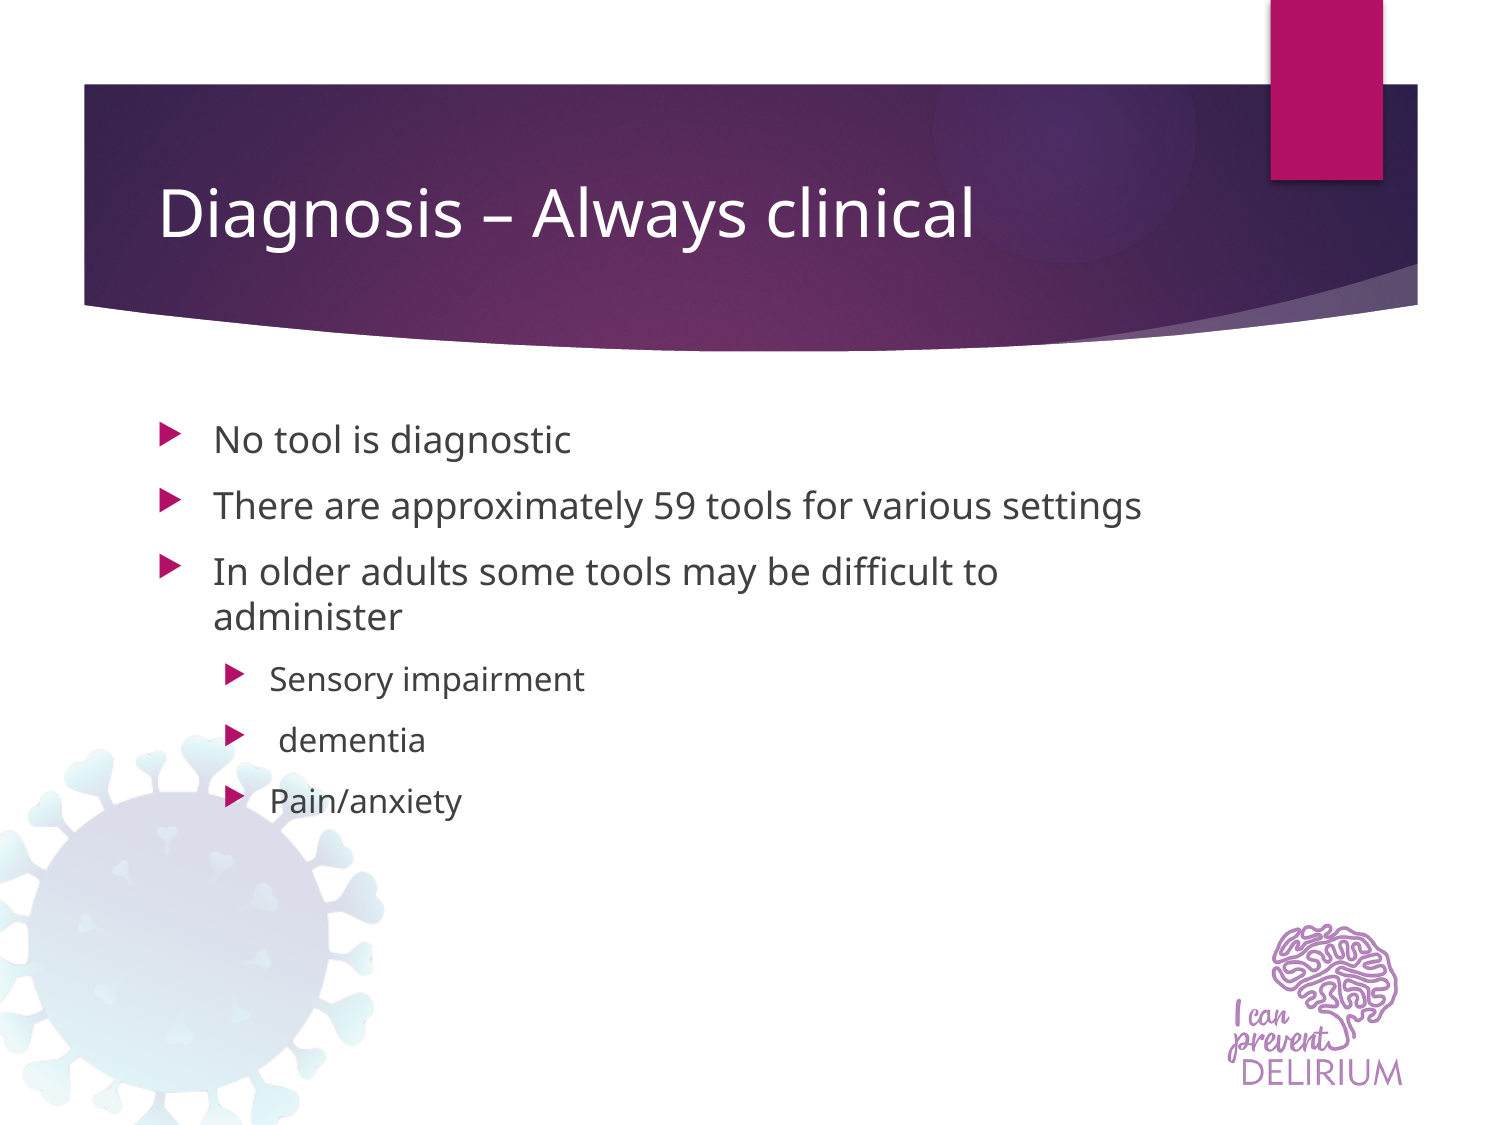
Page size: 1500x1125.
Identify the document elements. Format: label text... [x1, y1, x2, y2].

title Diagnosis – Always clinical [142, 152, 1183, 269]
list No tool is diagnostic There are approximately 59 tools for various settings In older adults some tools may be difficult to administer Sensory impairment dementia Pain/anxiety [141, 408, 1183, 988]
